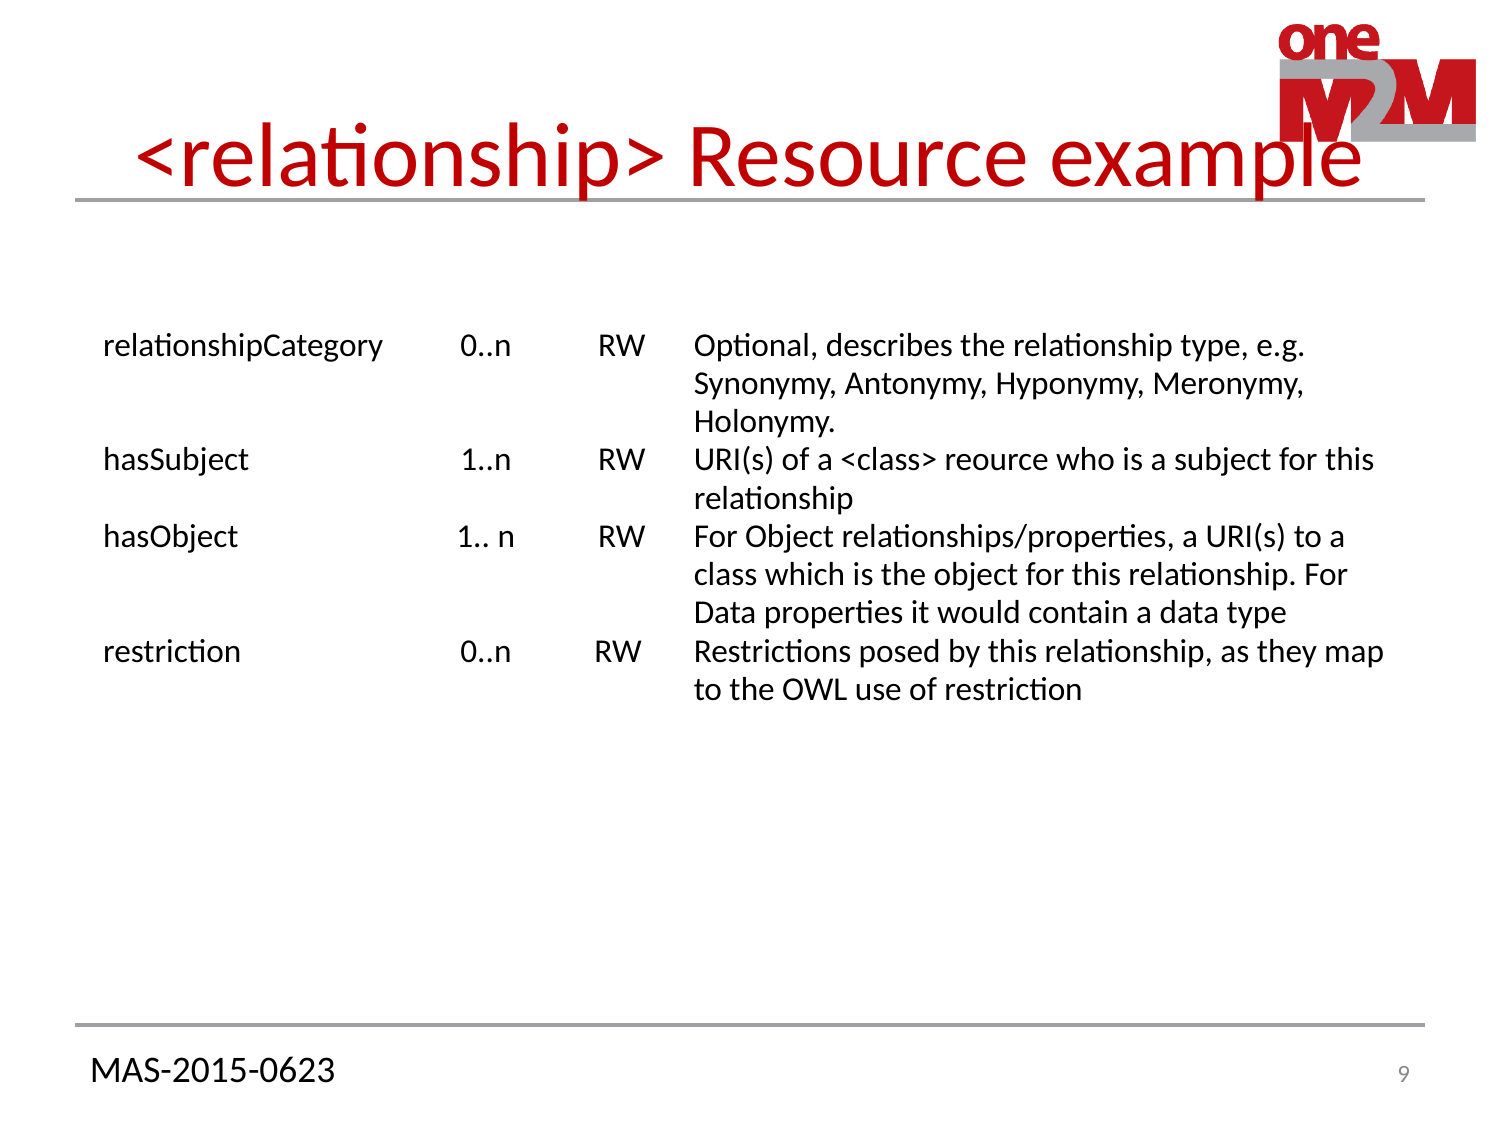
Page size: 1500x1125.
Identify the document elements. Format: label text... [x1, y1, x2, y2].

table_cell Restrictions posed by this relationship, as they map to the OWL use of restriction [691, 632, 1425, 709]
table_header 0..n [419, 326, 561, 441]
title <relationship> Resource example [75, 87, 1425, 275]
table_cell RW [561, 441, 691, 517]
table_header RW [561, 326, 691, 441]
table_cell 0..n [419, 632, 561, 709]
table_cell For Object relationships/properties, a URI(s) to a class which is the object for this relationship. For Data properties it would contain a data type [691, 517, 1425, 632]
table_cell URI(s) of a <class> reource who is a subject for this relationship [691, 441, 1425, 517]
table_cell 1.. n [419, 517, 561, 632]
table_cell RW [561, 632, 691, 709]
table_cell hasObject [100, 517, 419, 632]
table_cell RW [561, 517, 691, 632]
picture [1254, 0, 1500, 168]
table_header Optional, describes the relationship type, e.g. Synonymy, Antonymy, Hyponymy, Meronymy, Holonymy. [691, 326, 1425, 441]
table_cell hasSubject [100, 441, 419, 517]
table_cell restriction [100, 632, 419, 709]
slide_number 9 [1074, 1042, 1425, 1103]
table_cell 1..n [419, 441, 561, 517]
table_header relationshipCategory [100, 326, 419, 441]
